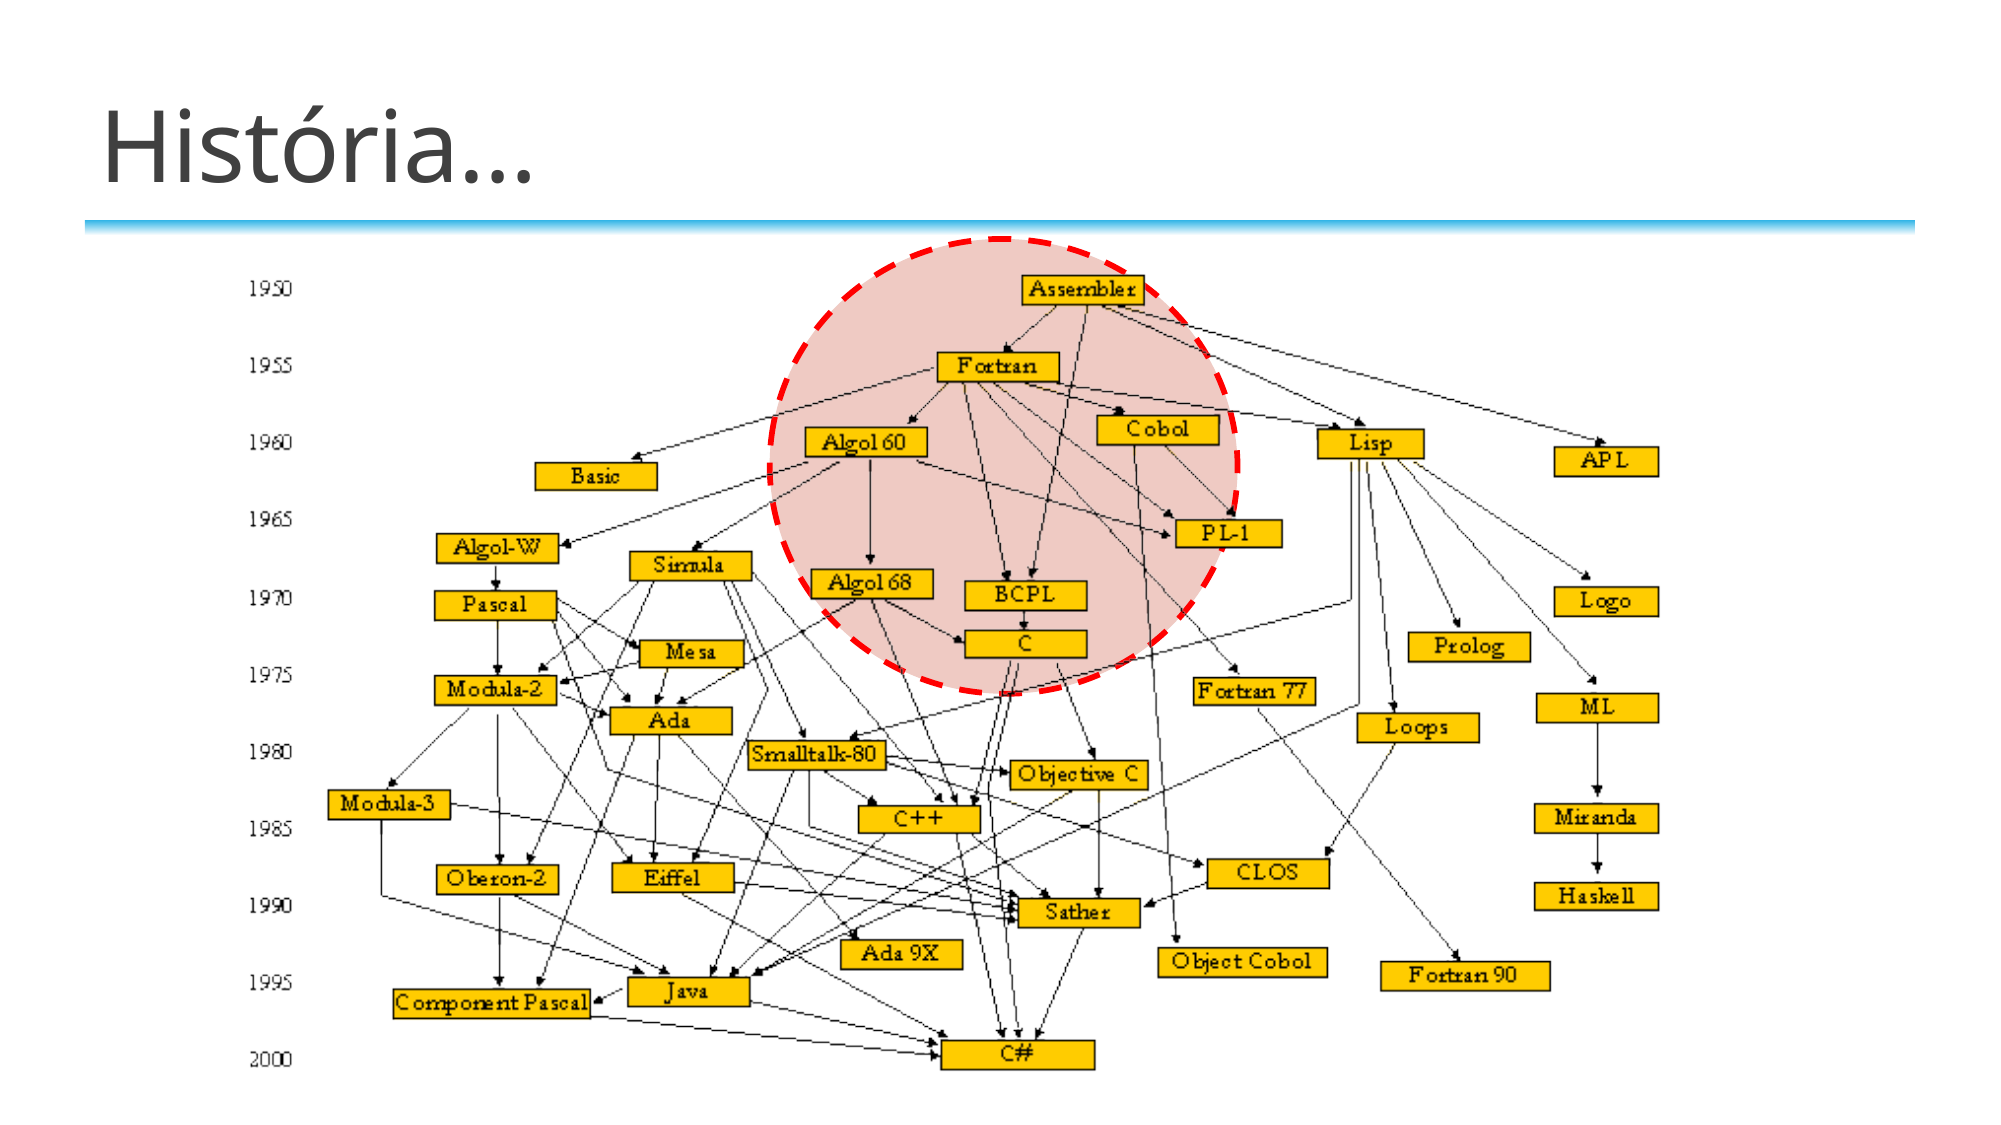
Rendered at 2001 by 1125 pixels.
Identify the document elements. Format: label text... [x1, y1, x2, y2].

title História… [84, 42, 1915, 211]
picture [167, 267, 1746, 1075]
text_box [890, 237, 1111, 265]
